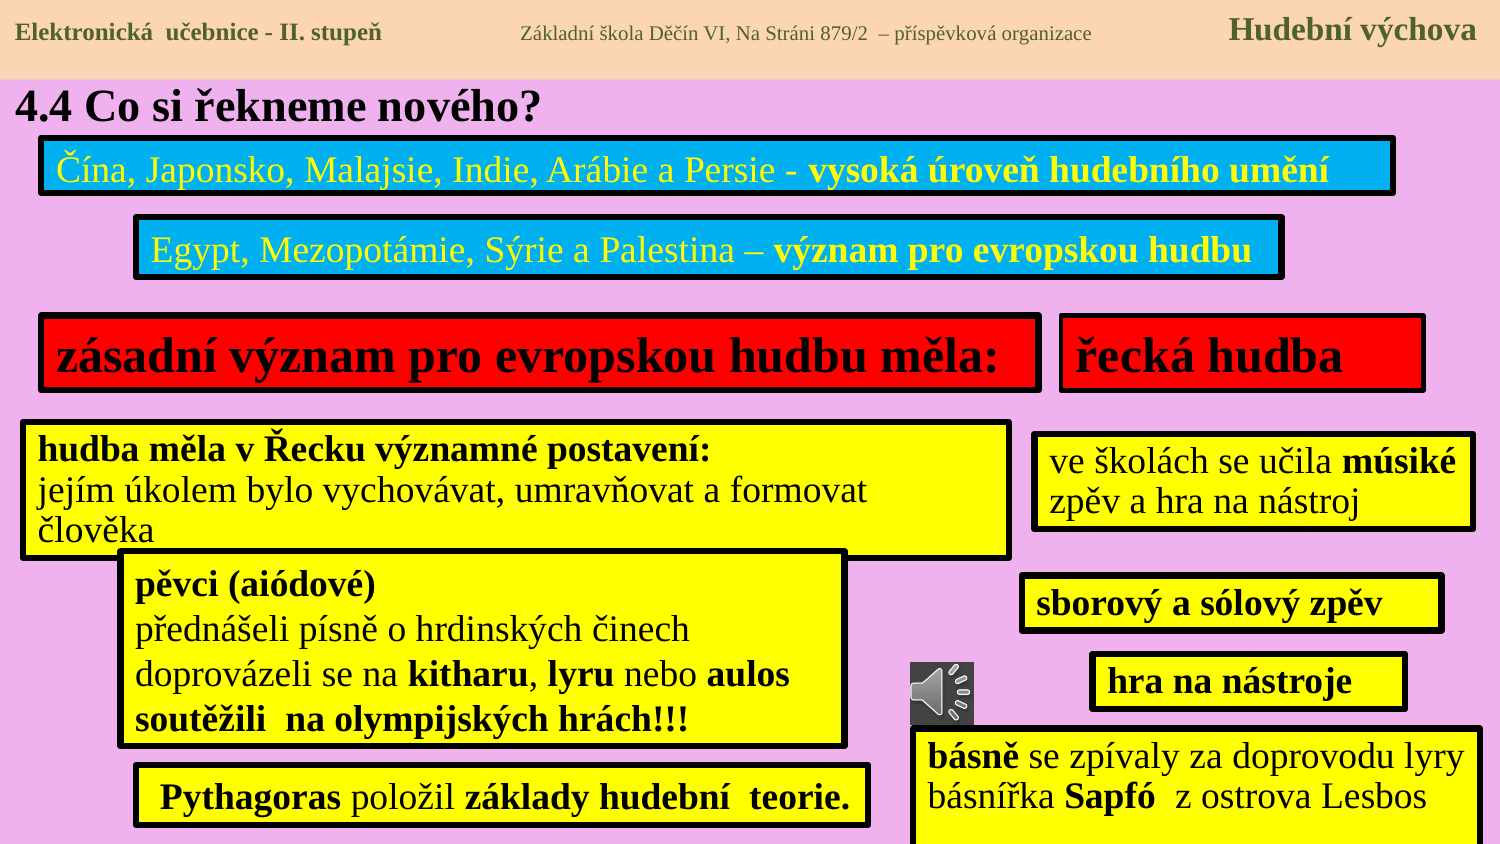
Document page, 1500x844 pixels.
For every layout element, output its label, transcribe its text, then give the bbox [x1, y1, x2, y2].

text_box básně se zpívaly za doprovodu lyry básnířka Sapfó z ostrova Lesbos [912, 728, 1480, 844]
text_box Elektronická učebnice - II. stupeň Základní škola Děčín VI, Na Stráni 879/2 – příspěvková organizace Hudební výchova [0, 0, 1500, 80]
text_box sborový a sólový zpěv [1021, 575, 1442, 631]
text_box pěvci (aiódové) přednášeli písně o hrdinských činech doprovázeli se na kitharu, lyru nebo aulos soutěžili na olympijských hrách!!! [120, 551, 845, 747]
picture [909, 660, 975, 727]
text_box hudba měla v Řecku významné postavení: jejím úkolem bylo vychovávat, umravňovat a formovat člověka [22, 421, 1009, 558]
text_box hra na nástroje [1092, 653, 1405, 710]
text_box Pythagoras položil základy hudební teorie. [135, 764, 869, 825]
text_box Čína, Japonsko, Malajsie, Indie, Arábie a Persie - vysoká úroveň hudebního umění [41, 137, 1393, 193]
title 4.4 Co si řekneme nového? [0, 80, 703, 138]
text_box řecká hudba [1061, 315, 1424, 391]
text_box Egypt, Mezopotámie, Sýrie a Palestina – význam pro evropskou hudbu [135, 217, 1282, 277]
text_box ve školách se učila músiké zpěv a hra na nástroj [1034, 433, 1473, 530]
text_box zásadní význam pro evropskou hudbu měla: [41, 315, 1039, 391]
